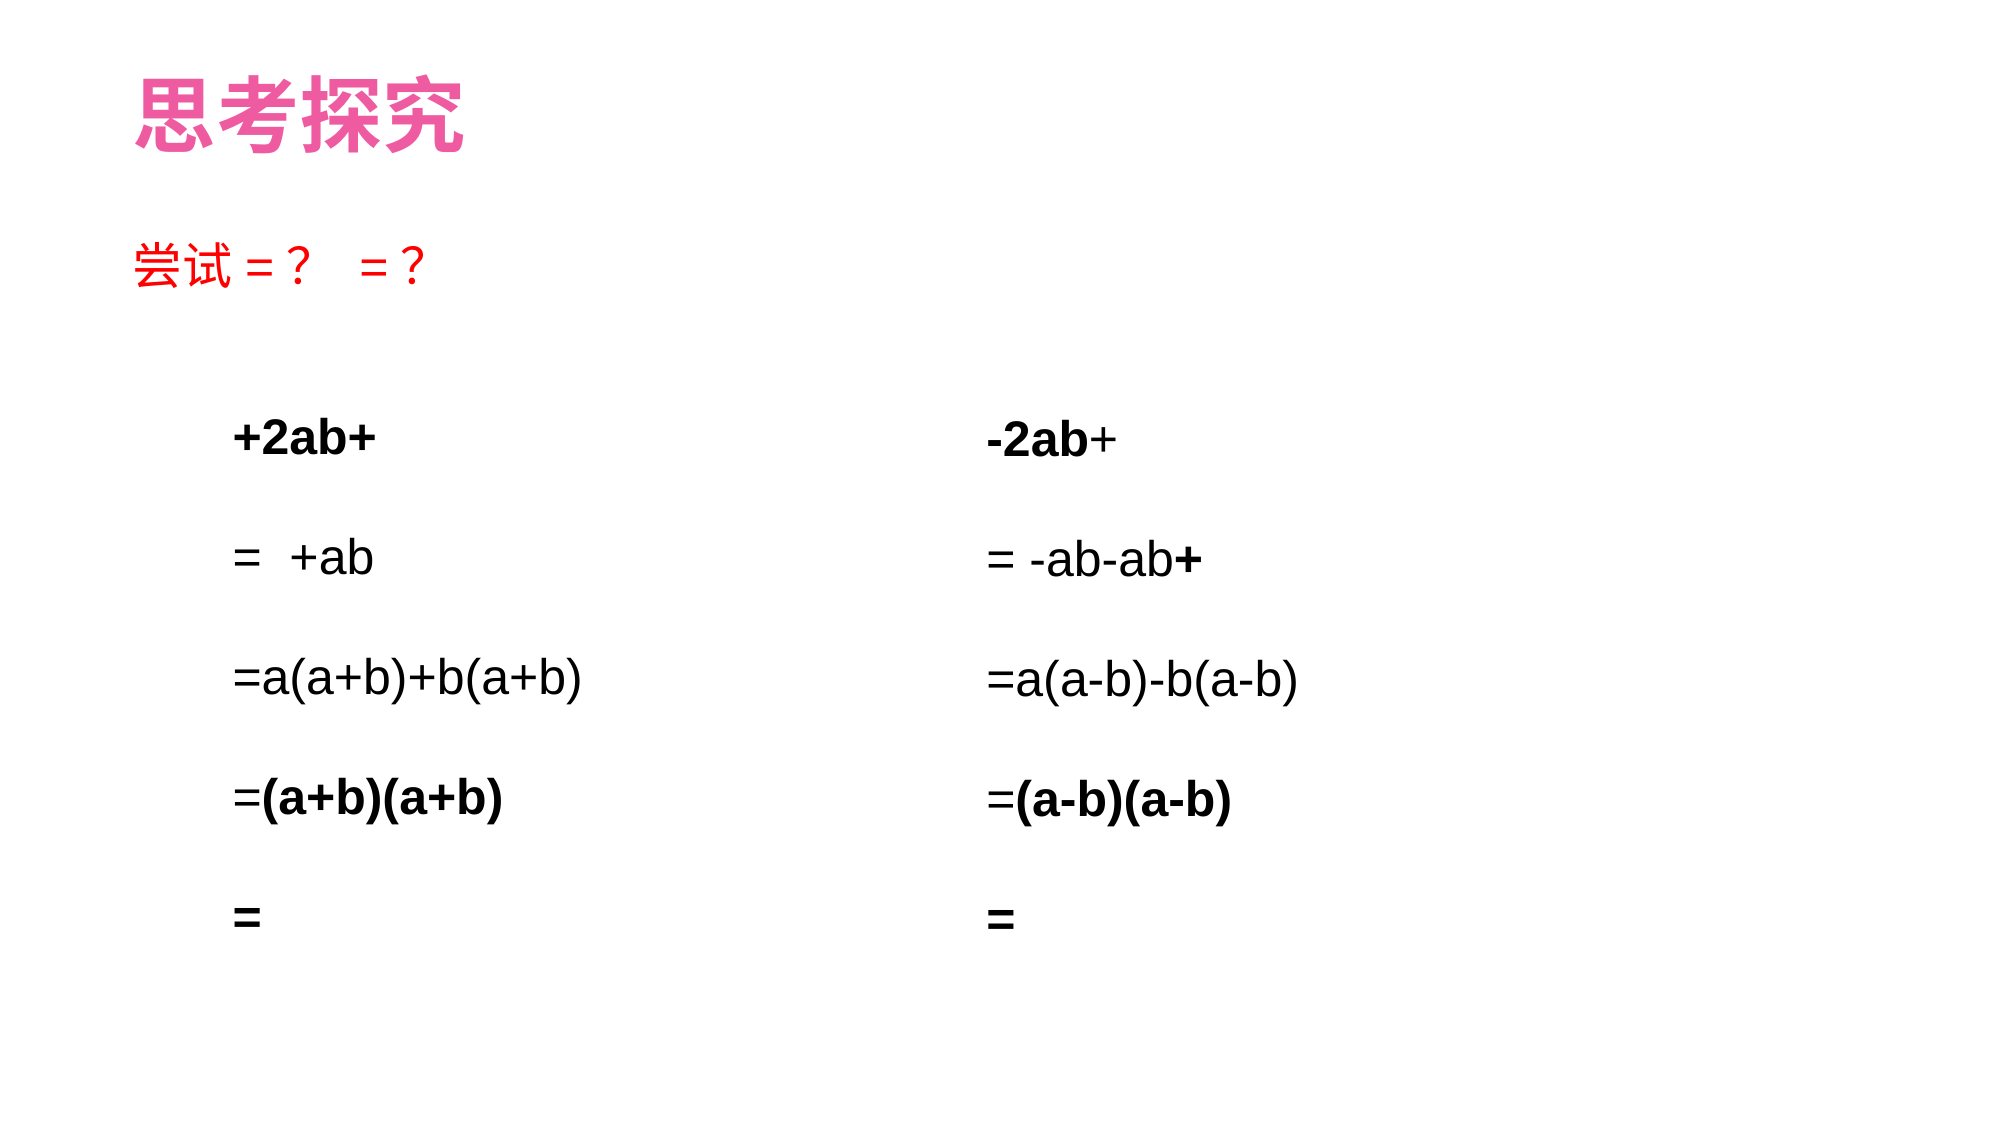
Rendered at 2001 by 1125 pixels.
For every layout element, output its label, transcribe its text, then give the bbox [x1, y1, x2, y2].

text_box 思考探究 [118, 55, 688, 171]
